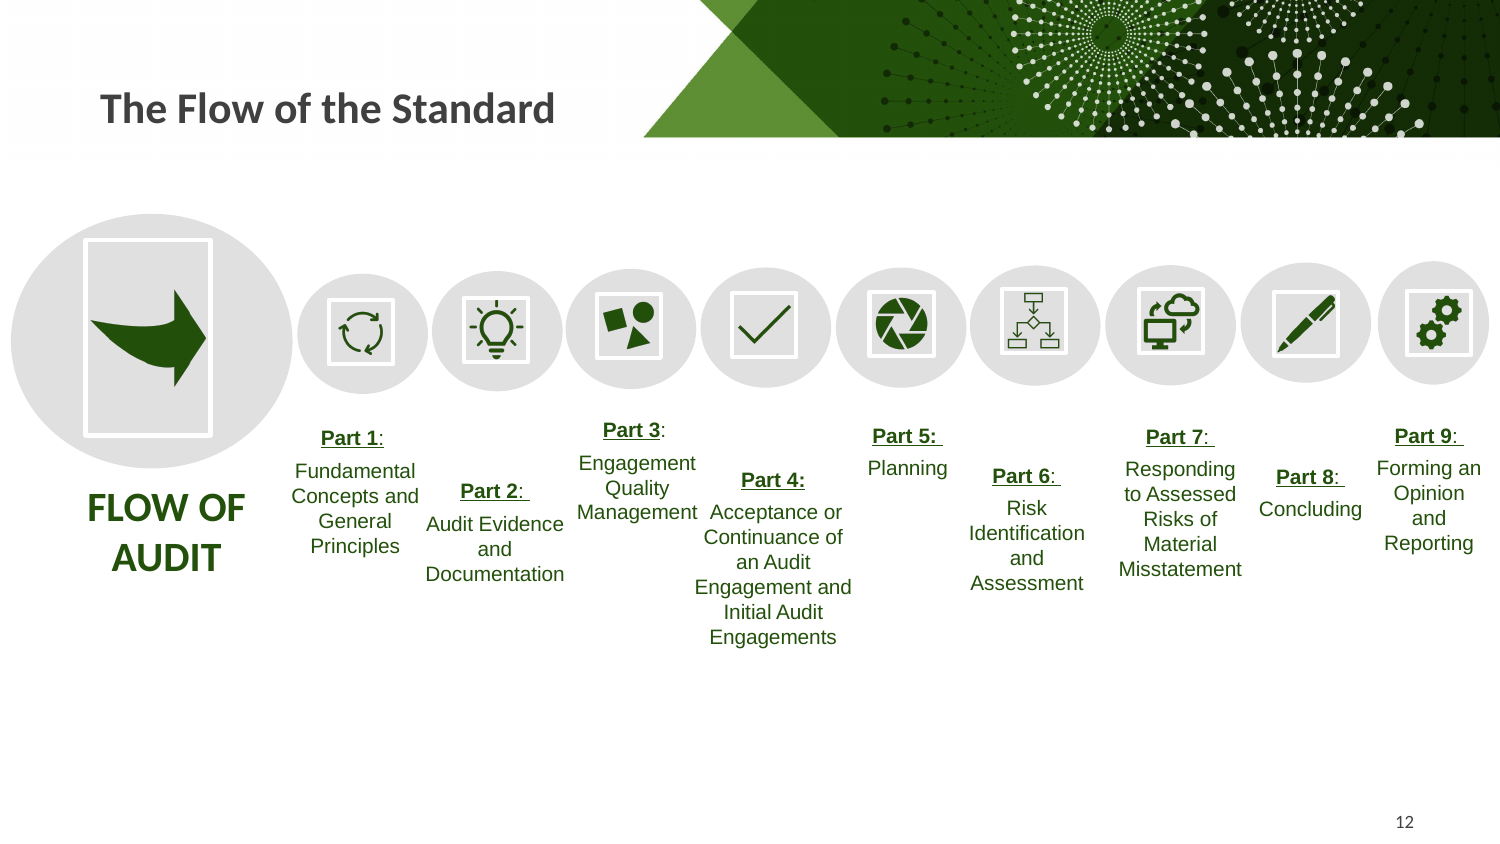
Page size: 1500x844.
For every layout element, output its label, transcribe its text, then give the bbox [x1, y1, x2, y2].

picture [0, 0, 1500, 166]
list The Flow of the Standard [85, 67, 599, 147]
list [0, 206, 1500, 789]
slide_number 12 [1091, 798, 1430, 844]
